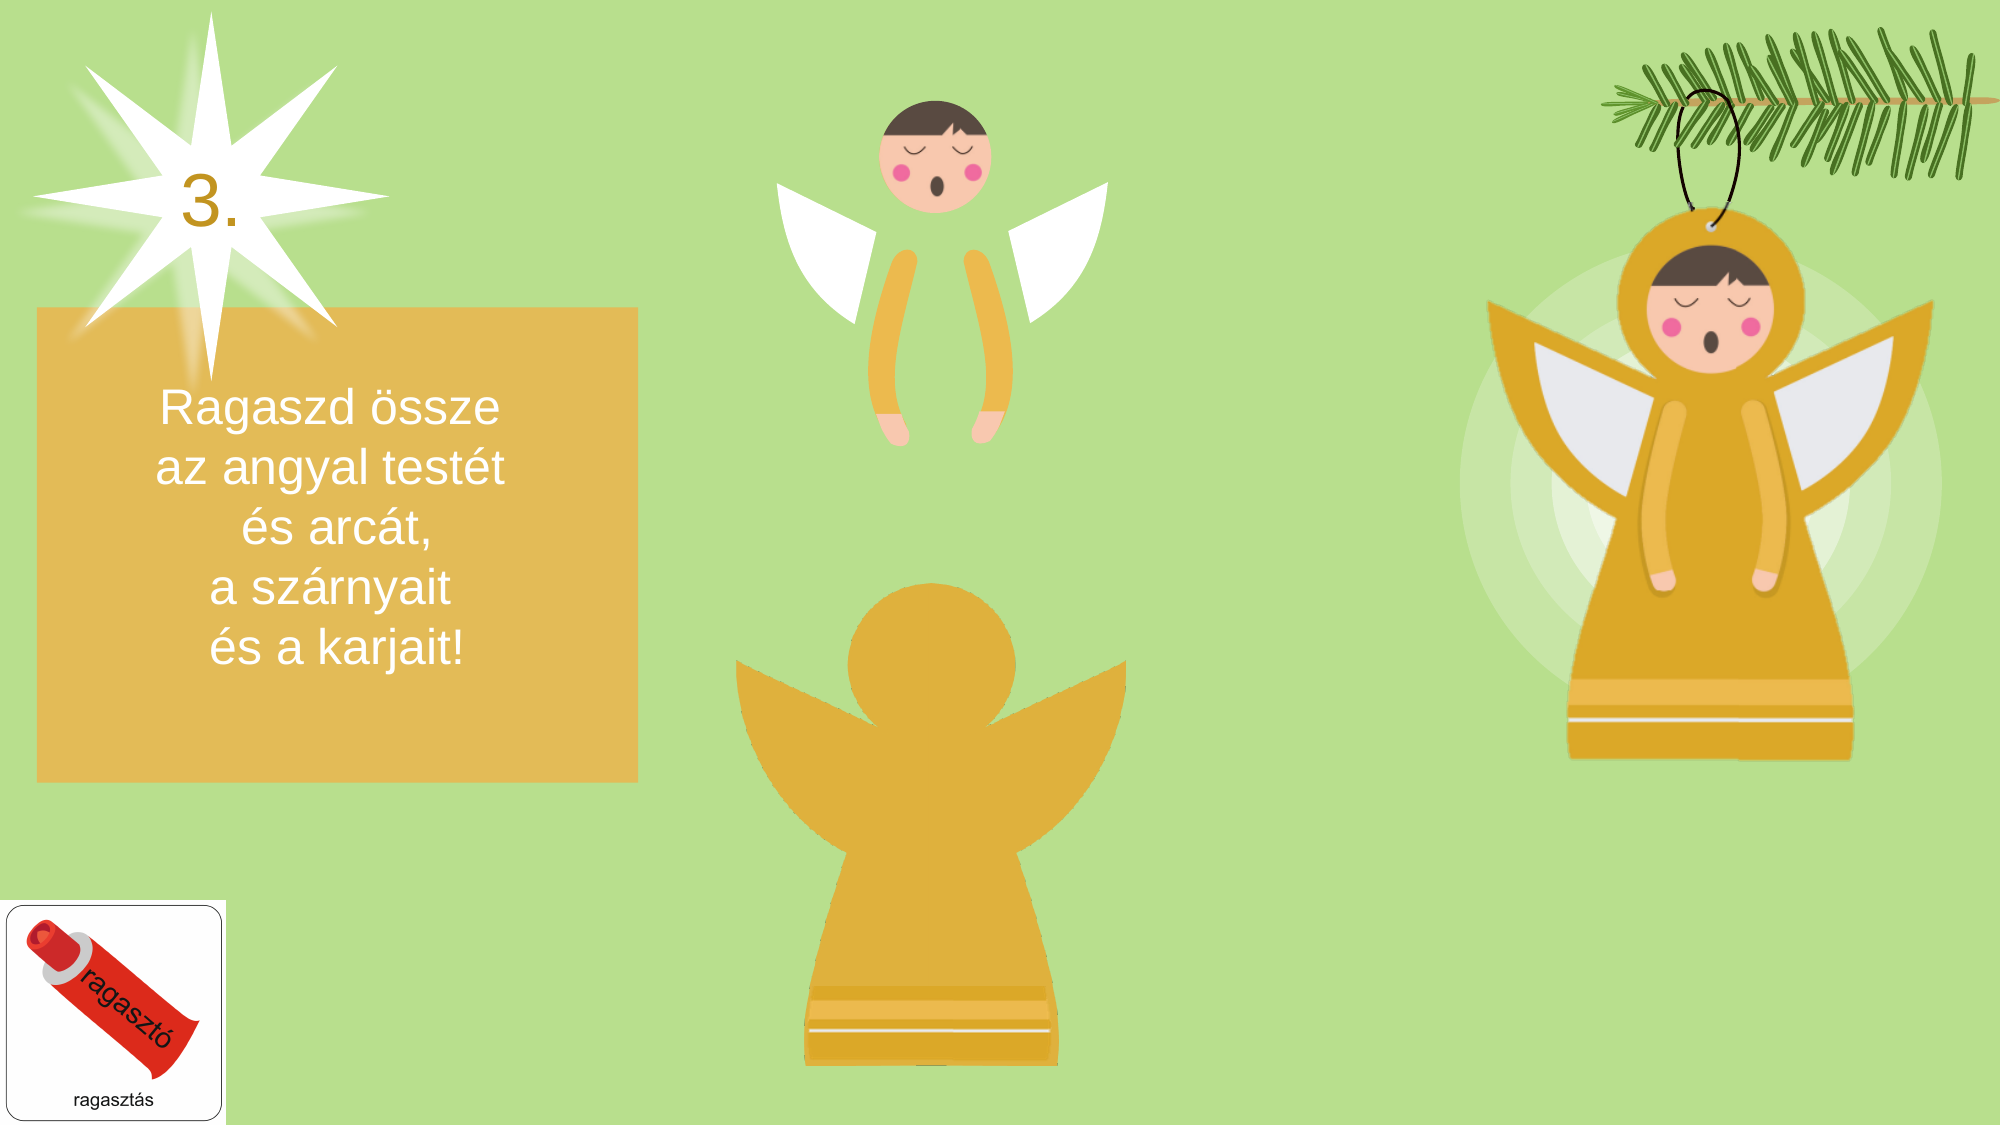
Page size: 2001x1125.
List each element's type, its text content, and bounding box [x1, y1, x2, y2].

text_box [708, 582, 1175, 1071]
text_box [1007, 180, 1110, 325]
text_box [963, 249, 1013, 444]
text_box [868, 249, 918, 447]
text_box 3. [32, 11, 390, 382]
text_box Ragaszd össze az angyal testét és arcát, a szárnyait és a karjait! [36, 306, 639, 784]
text_box [775, 181, 878, 326]
picture [879, 100, 992, 213]
picture [0, 900, 226, 1125]
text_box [1450, 24, 2000, 775]
